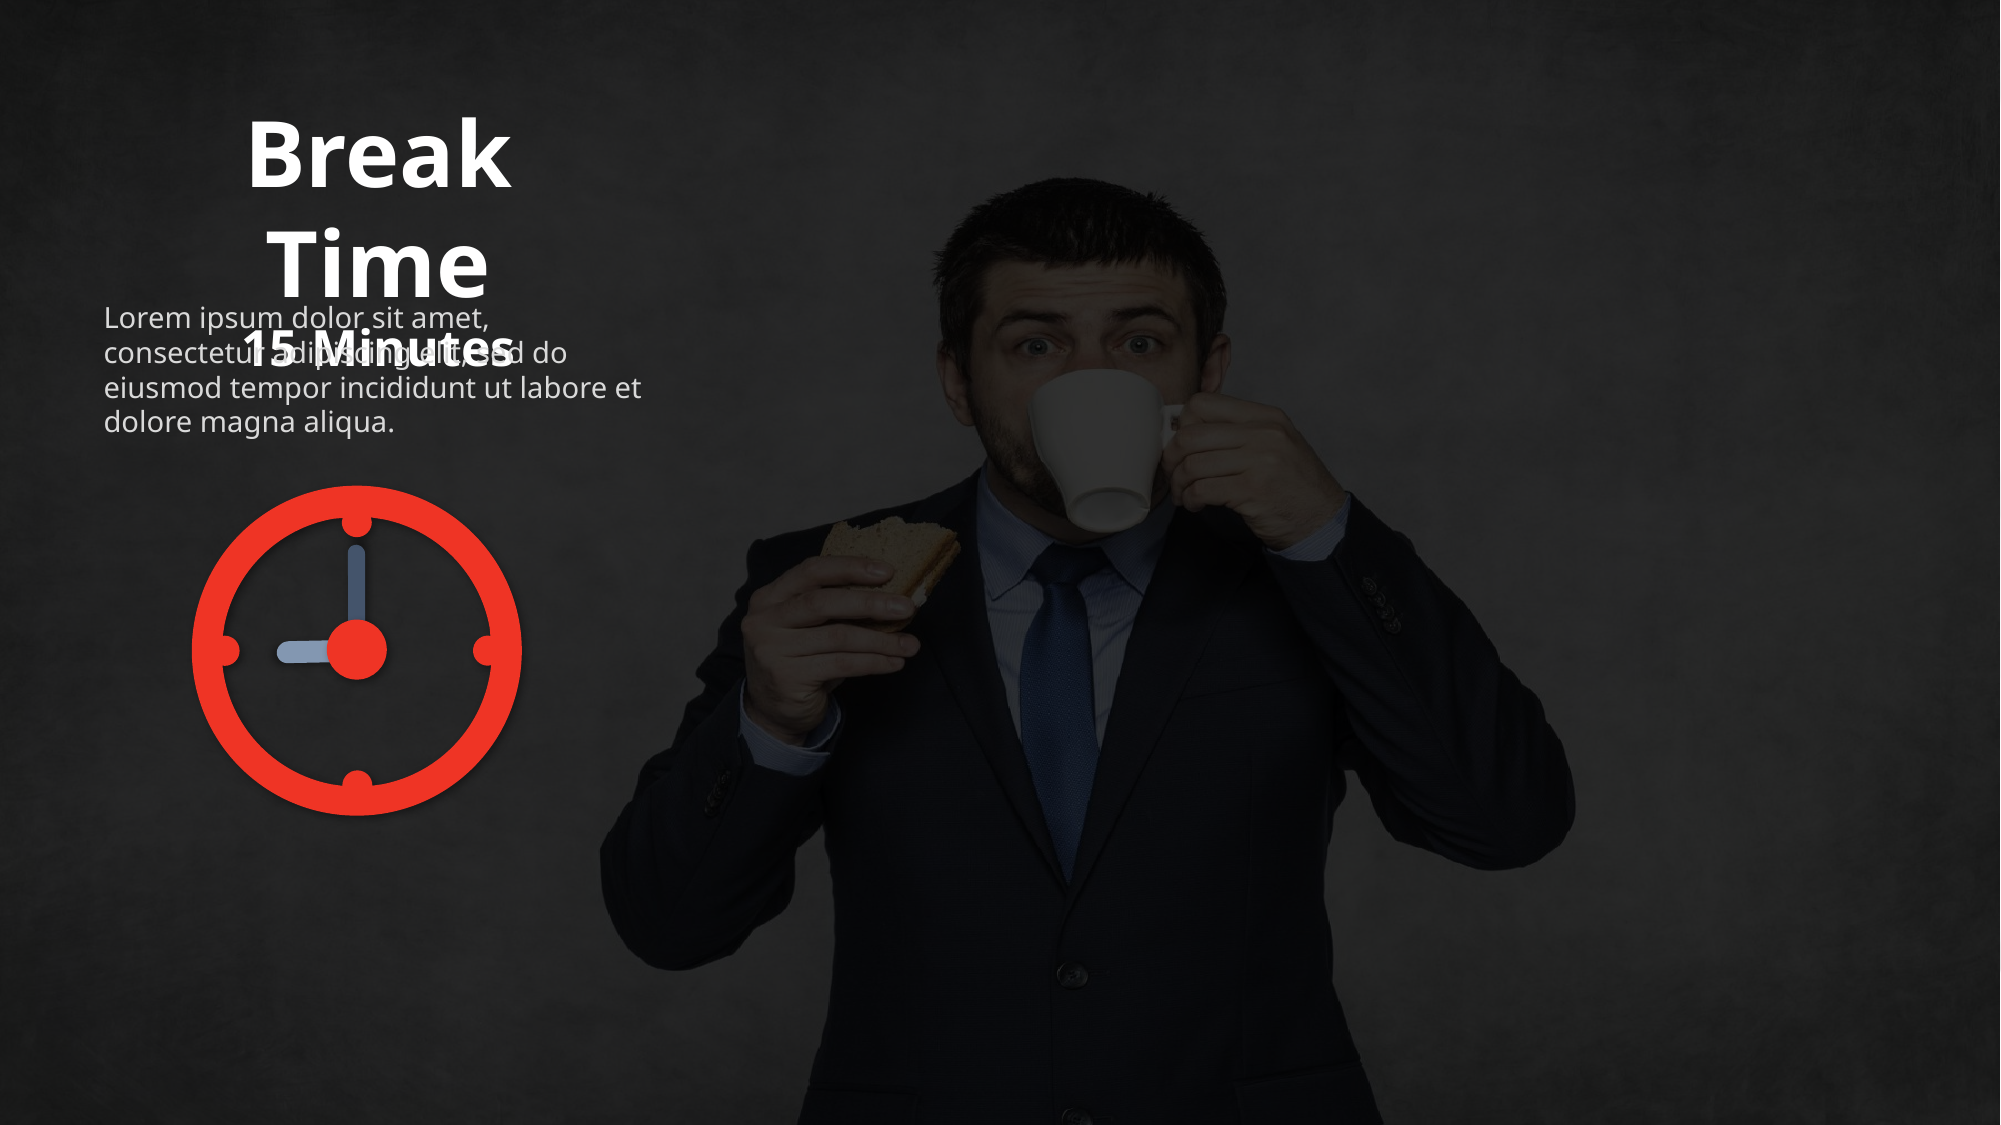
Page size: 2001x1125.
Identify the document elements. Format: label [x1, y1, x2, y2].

text_box [306, 556, 395, 618]
text_box [0, 0, 2000, 1125]
text_box [306, 672, 395, 753]
text_box [88, 88, 659, 413]
text_box [278, 618, 446, 672]
text_box [190, 484, 523, 817]
